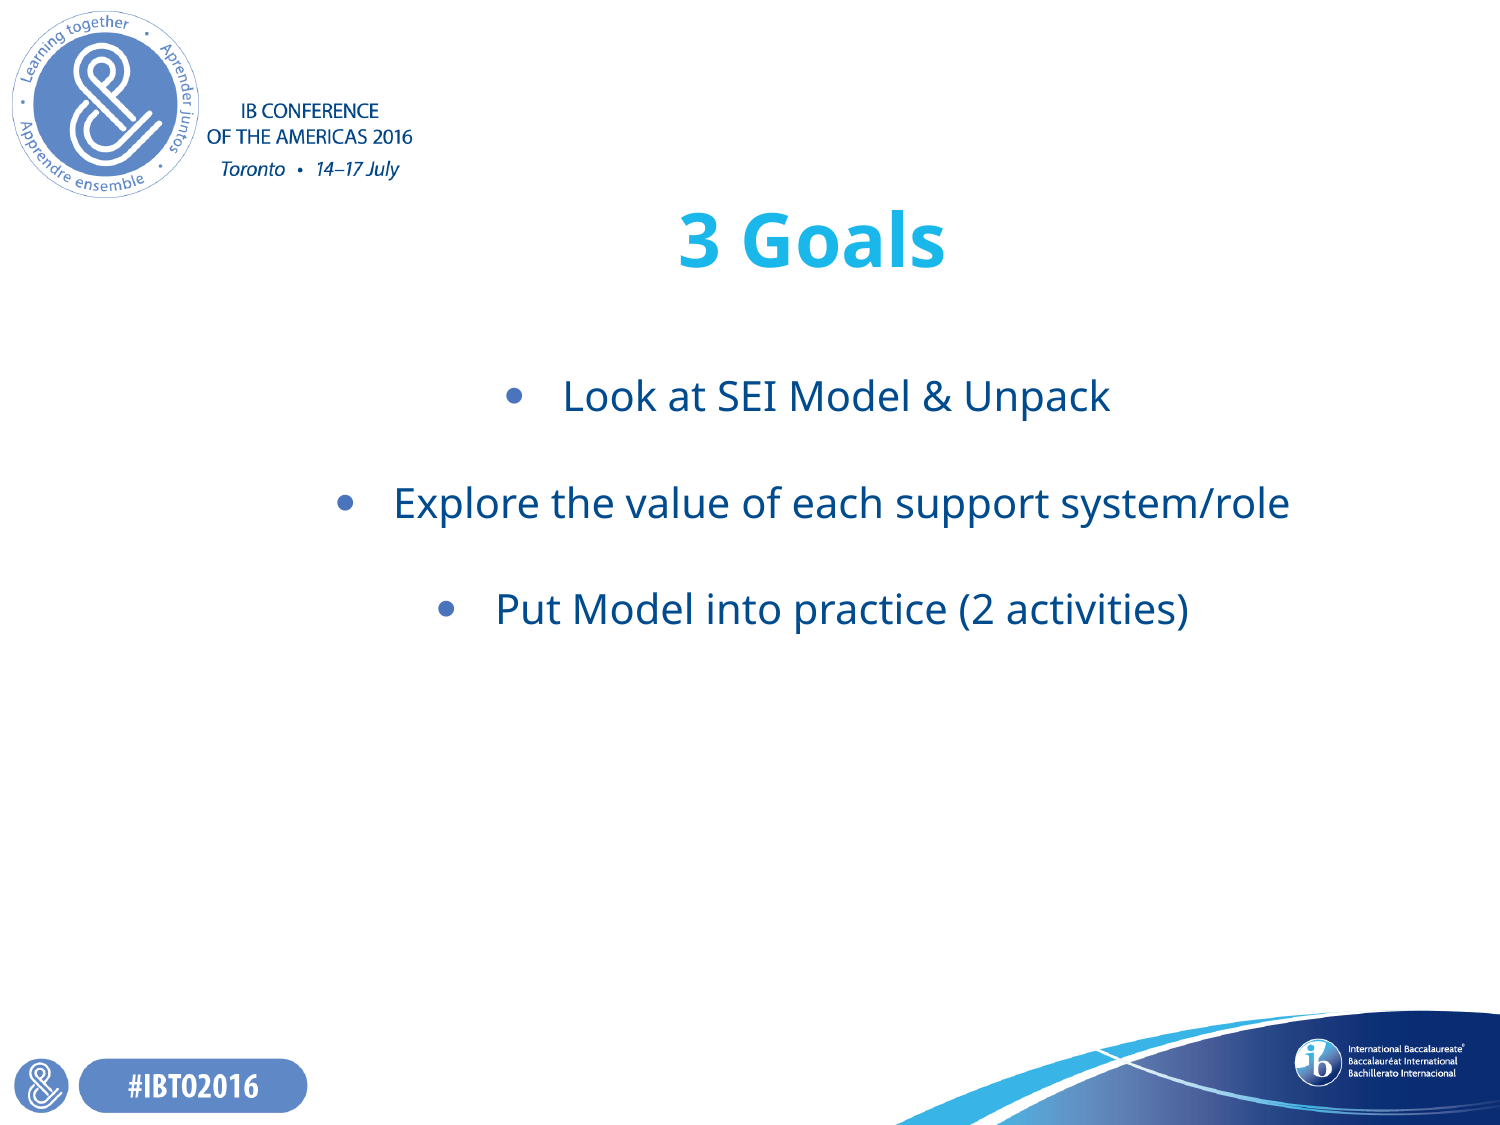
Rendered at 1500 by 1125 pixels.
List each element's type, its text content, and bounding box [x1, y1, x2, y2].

list Look at SEI Model & Unpack Explore the value of each support system/role Put Model into practice (2 activities) [200, 375, 1425, 1016]
picture [0, 0, 1500, 1125]
title 3 Goals [200, 203, 1425, 363]
